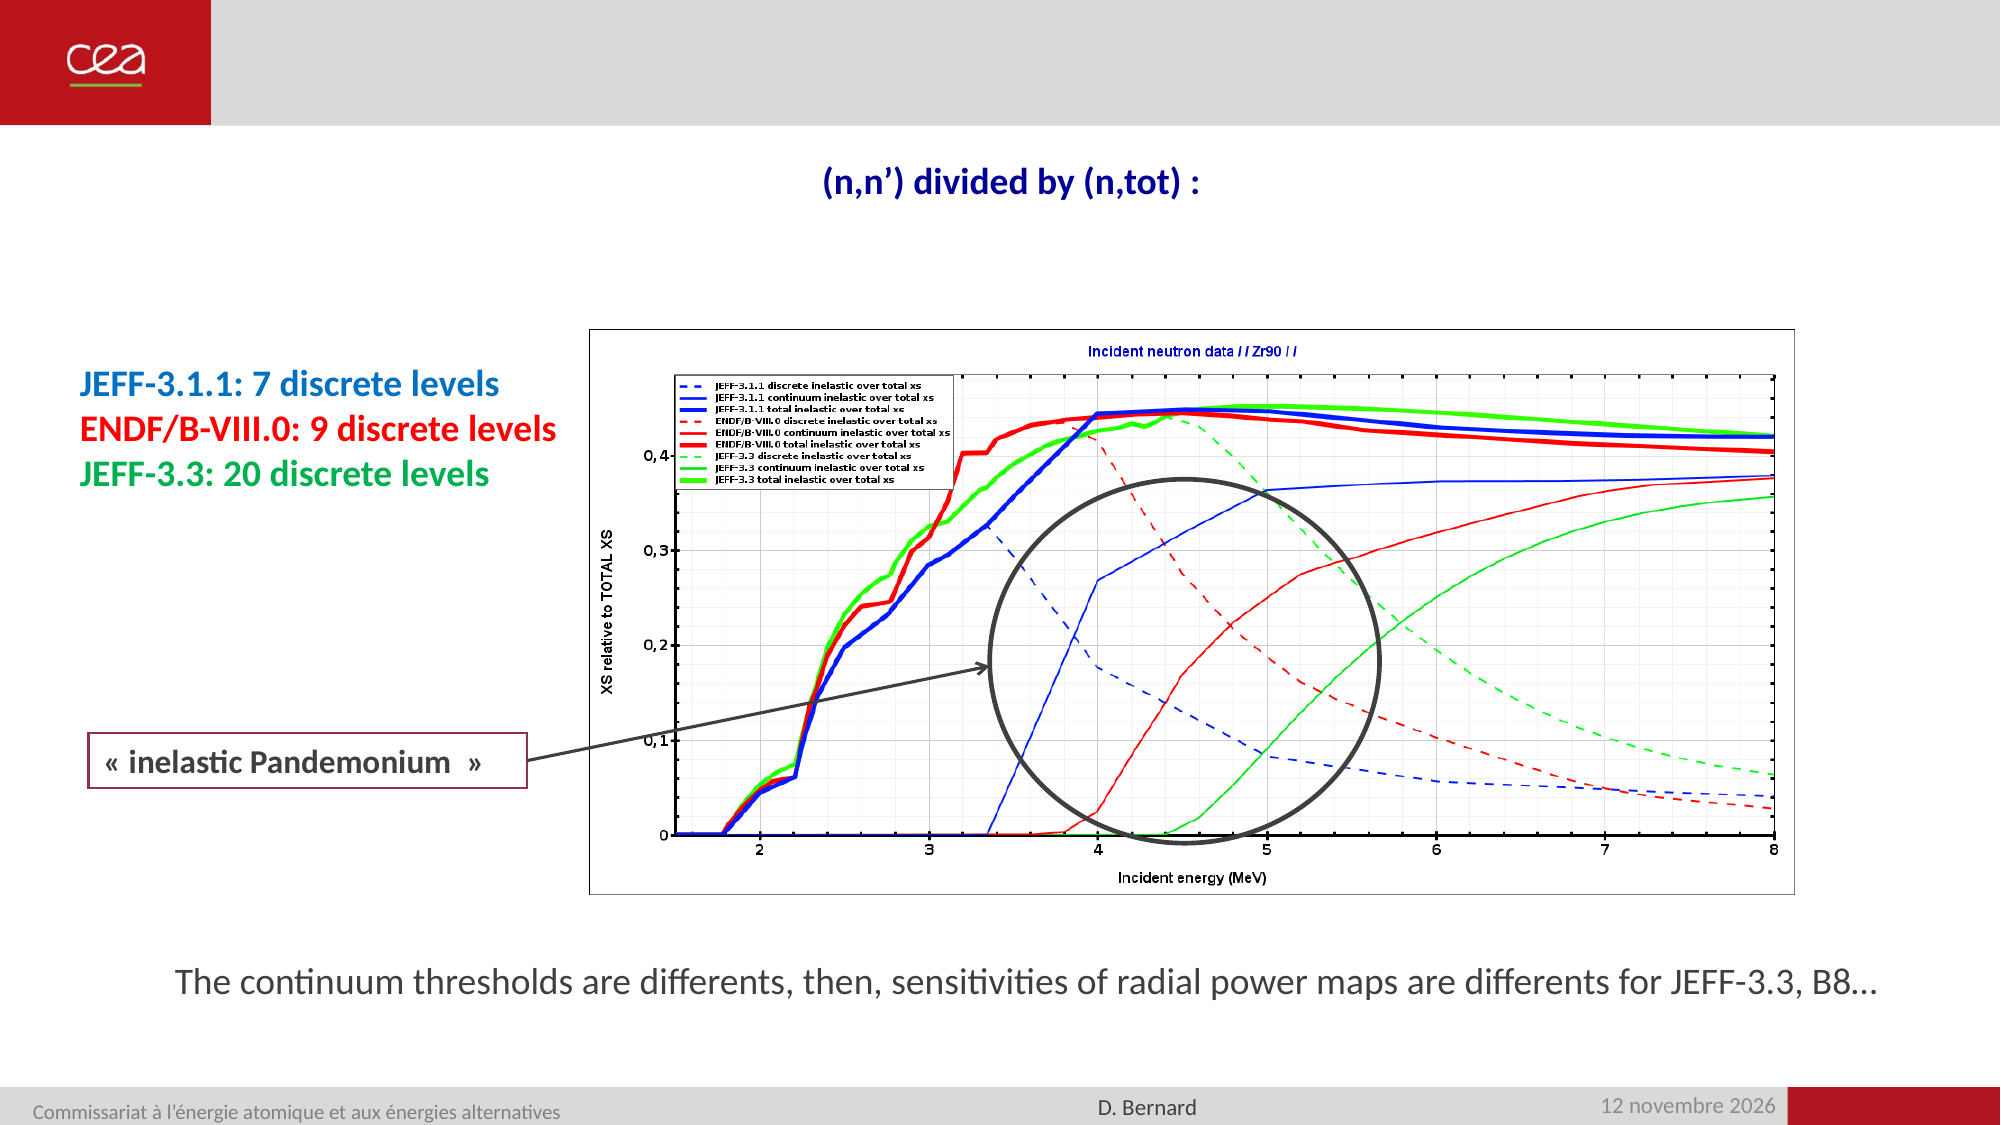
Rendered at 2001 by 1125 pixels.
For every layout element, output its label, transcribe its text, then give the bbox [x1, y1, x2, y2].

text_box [527, 666, 990, 762]
text_box The continuum thresholds are differents, then, sensitivities of radial power maps are differents for JEFF-3.3, B8… [159, 949, 1895, 1010]
text_box JEFF-3.1.1: 7 discrete levels ENDF/B-VIII.0: 9 discrete levels JEFF-3.3: 20 discrete levels [65, 351, 573, 502]
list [589, 329, 1795, 895]
picture [43, 8, 168, 110]
text_box « inelastic Pandemonium » [87, 732, 528, 789]
